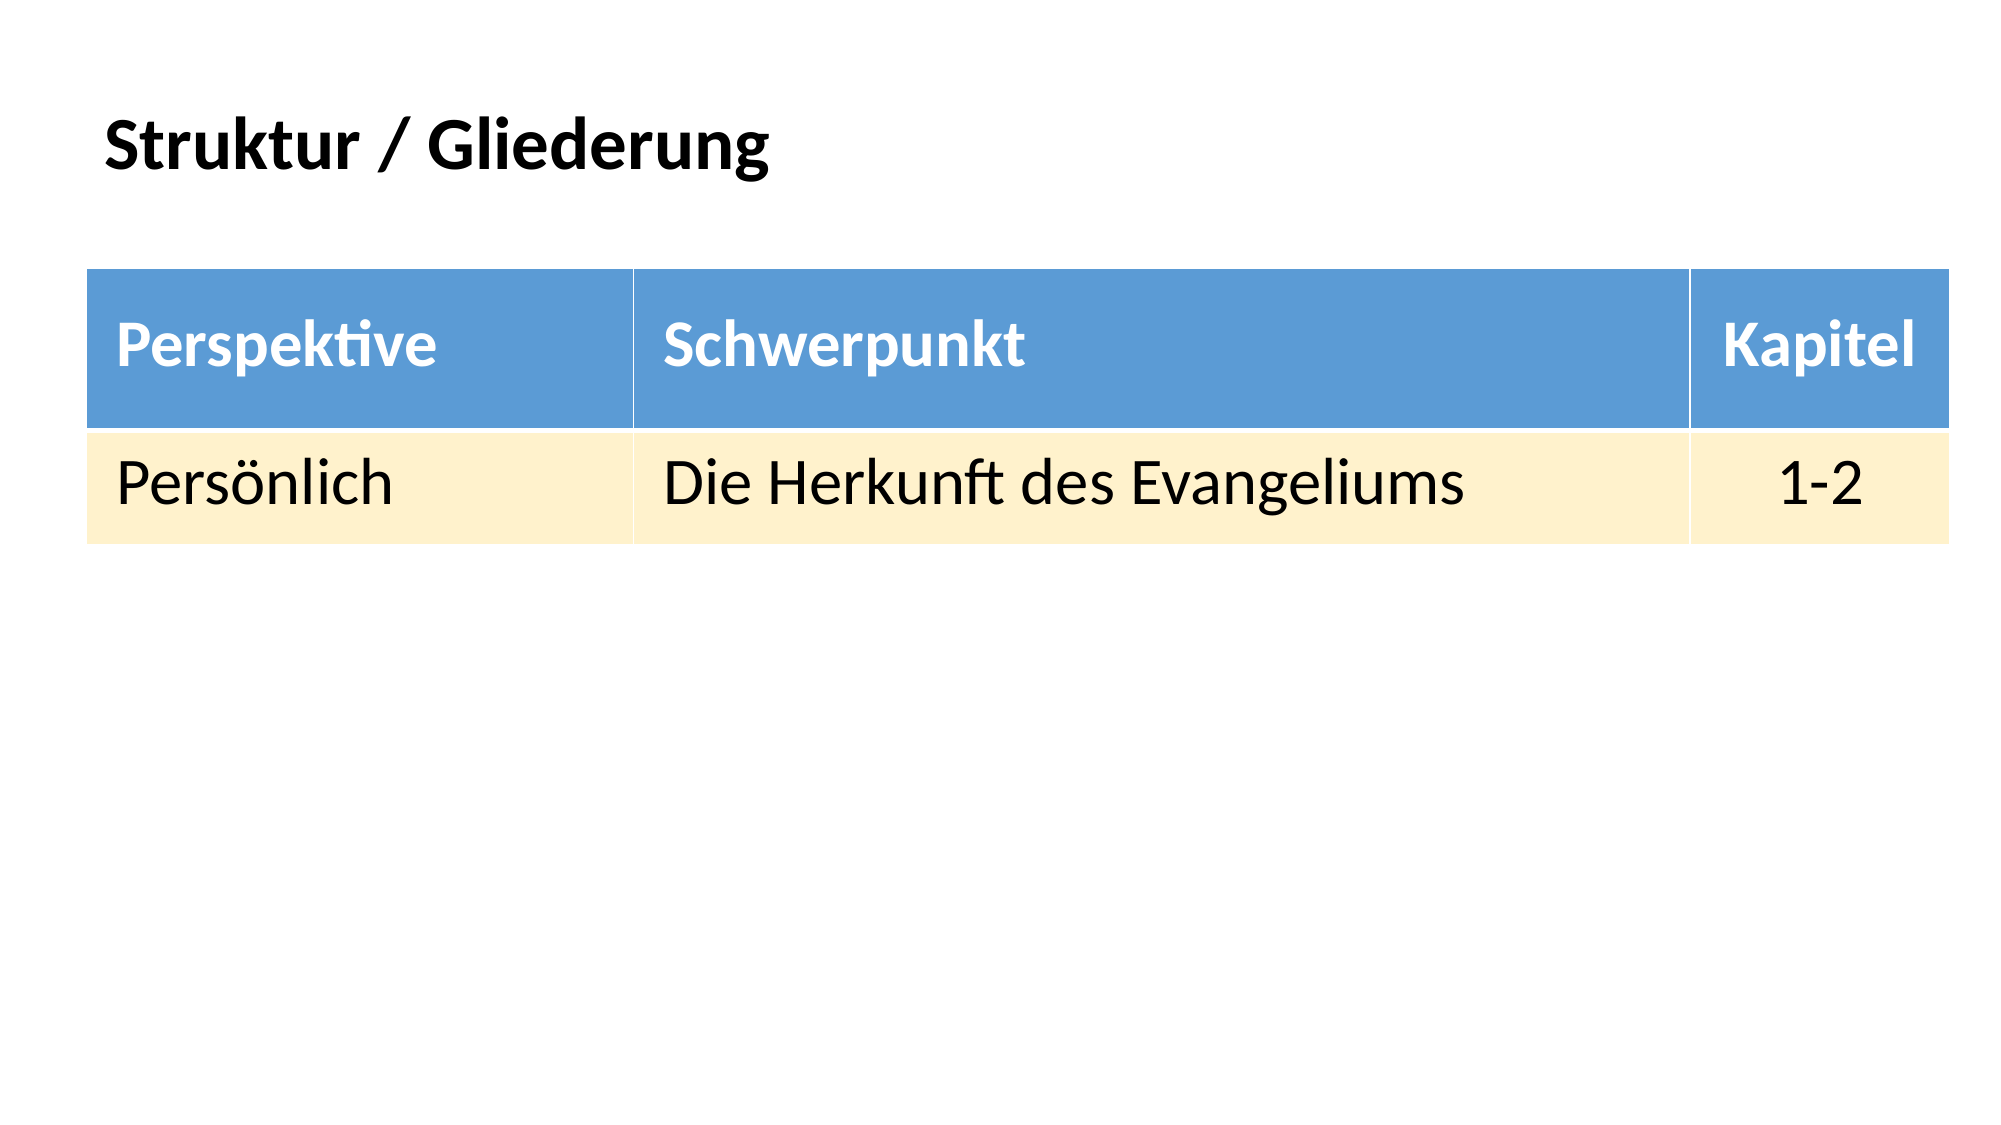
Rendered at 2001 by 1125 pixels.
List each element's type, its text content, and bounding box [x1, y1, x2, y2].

table_cell Die Herkunft des Evangeliums [634, 433, 1689, 544]
table_cell 1-2 [1691, 433, 1949, 544]
text_box Struktur / Gliederung [89, 87, 787, 193]
table_header Kapitel [1691, 269, 1949, 428]
table_cell Persönlich [87, 433, 633, 544]
table_header Schwerpunkt [634, 269, 1689, 428]
table_header Perspektive [87, 269, 633, 428]
